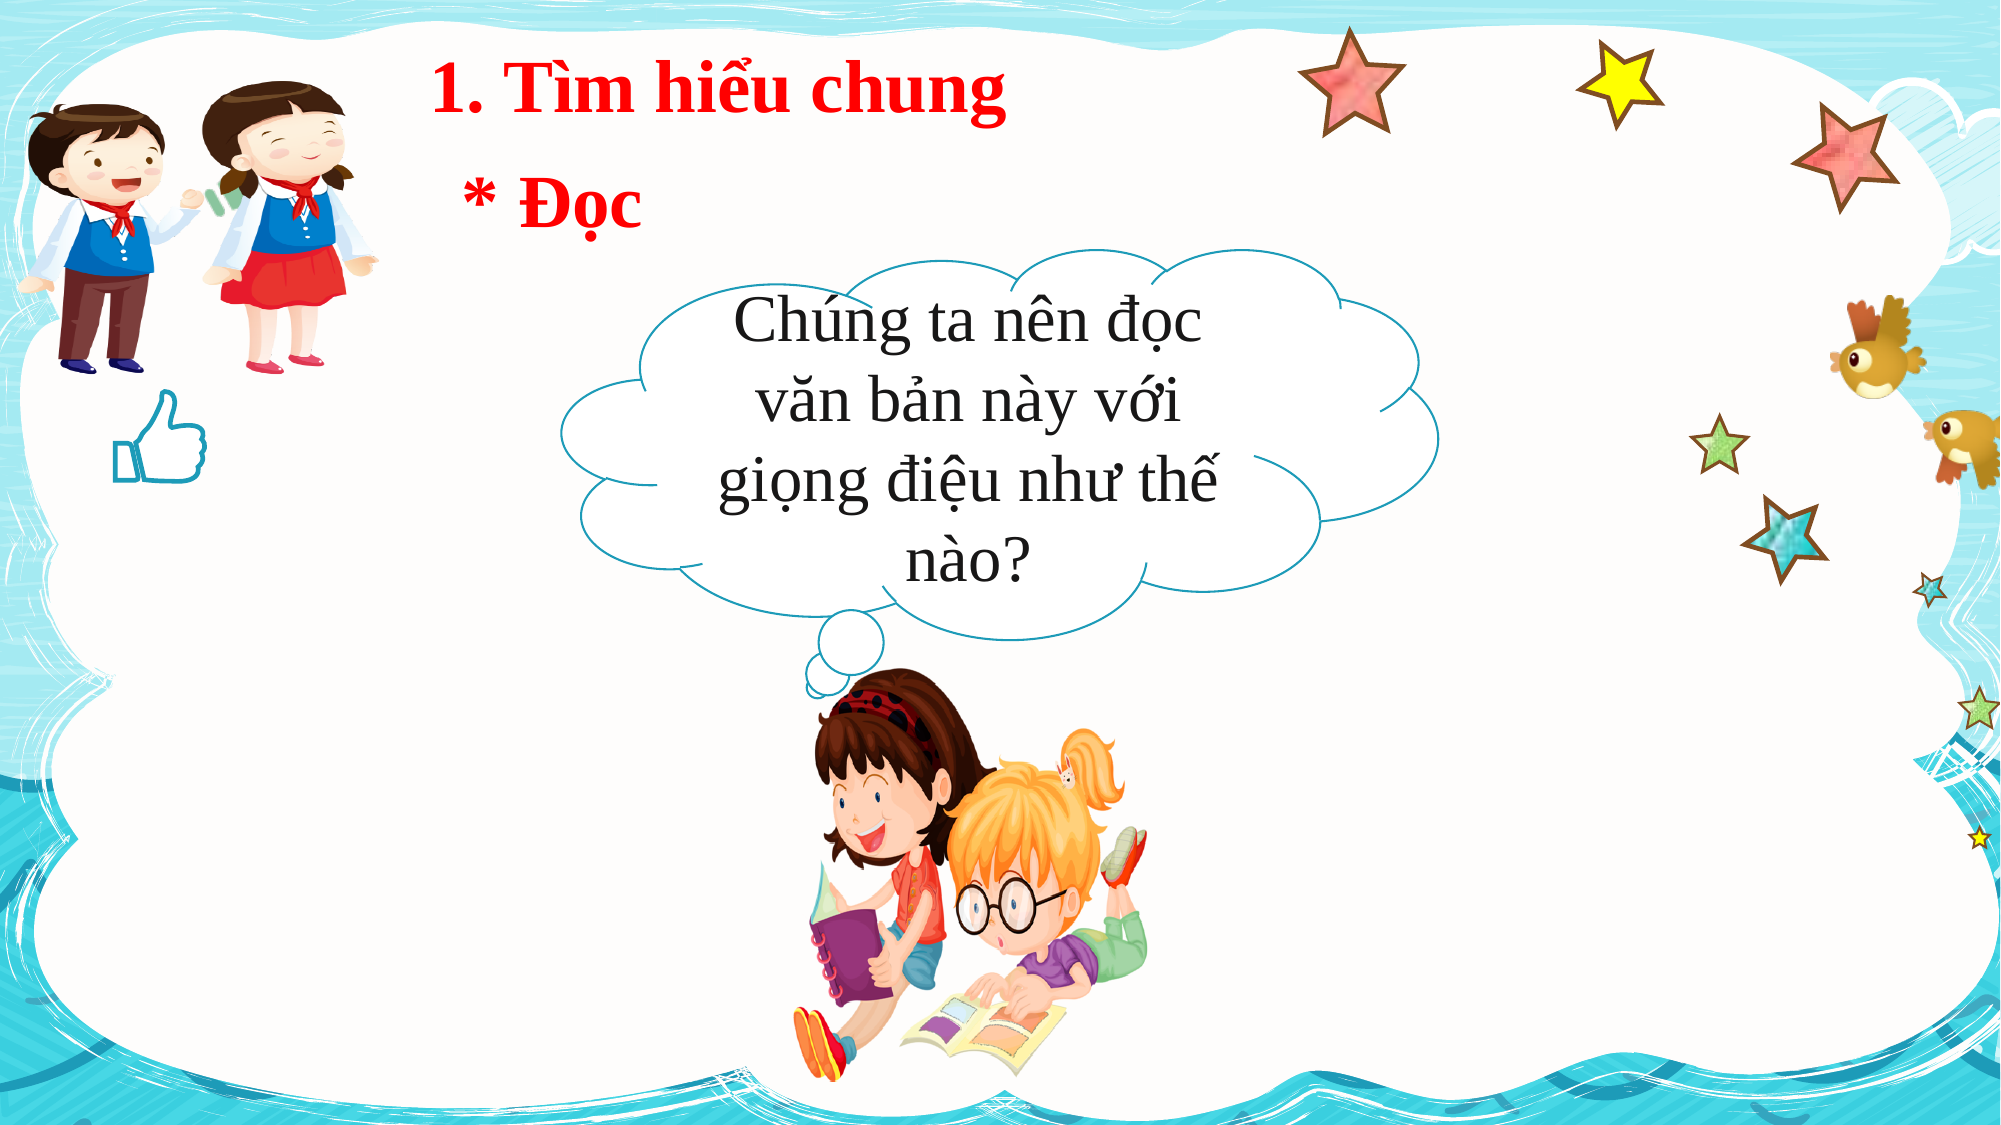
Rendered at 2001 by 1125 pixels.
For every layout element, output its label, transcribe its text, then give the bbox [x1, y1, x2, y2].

text_box Chúng ta nên đọc văn bản này với giọng điệu như thế nào? [560, 249, 1440, 658]
text_box * Đọc [447, 145, 658, 251]
text_box [114, 442, 140, 482]
text_box [1300, 28, 1405, 136]
text_box [1742, 496, 1827, 584]
picture [1830, 295, 2000, 490]
text_box [1792, 103, 1898, 213]
picture [0, 64, 411, 388]
text_box [1578, 41, 1663, 129]
text_box 1. Tìm hiểu chung [414, 30, 1023, 136]
text_box [1911, 571, 1948, 609]
text_box [1967, 824, 1993, 850]
text_box [1689, 413, 1750, 474]
picture [788, 658, 1156, 1082]
text_box [134, 390, 206, 483]
text_box [1956, 684, 2000, 731]
